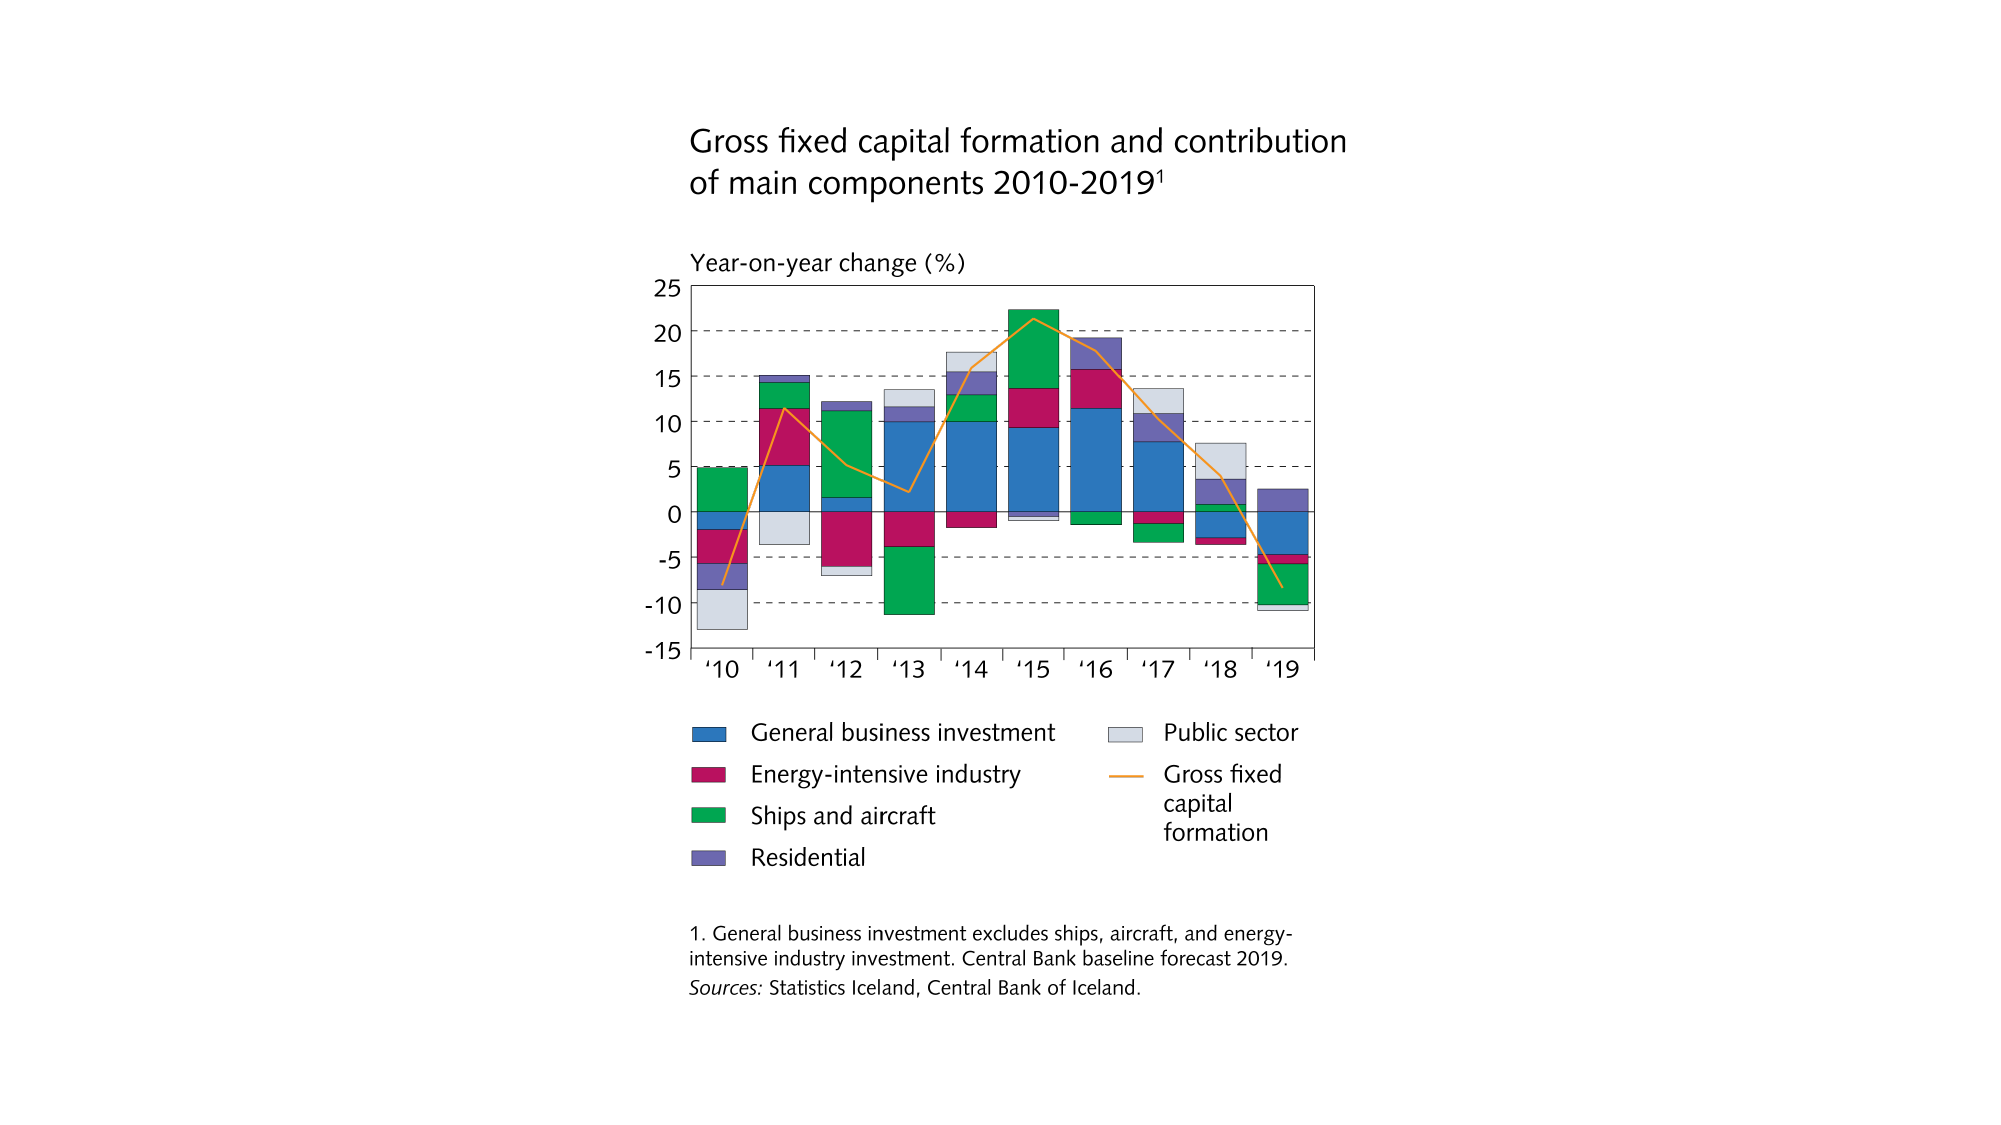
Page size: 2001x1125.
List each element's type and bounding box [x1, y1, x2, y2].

picture [643, 124, 1357, 1001]
